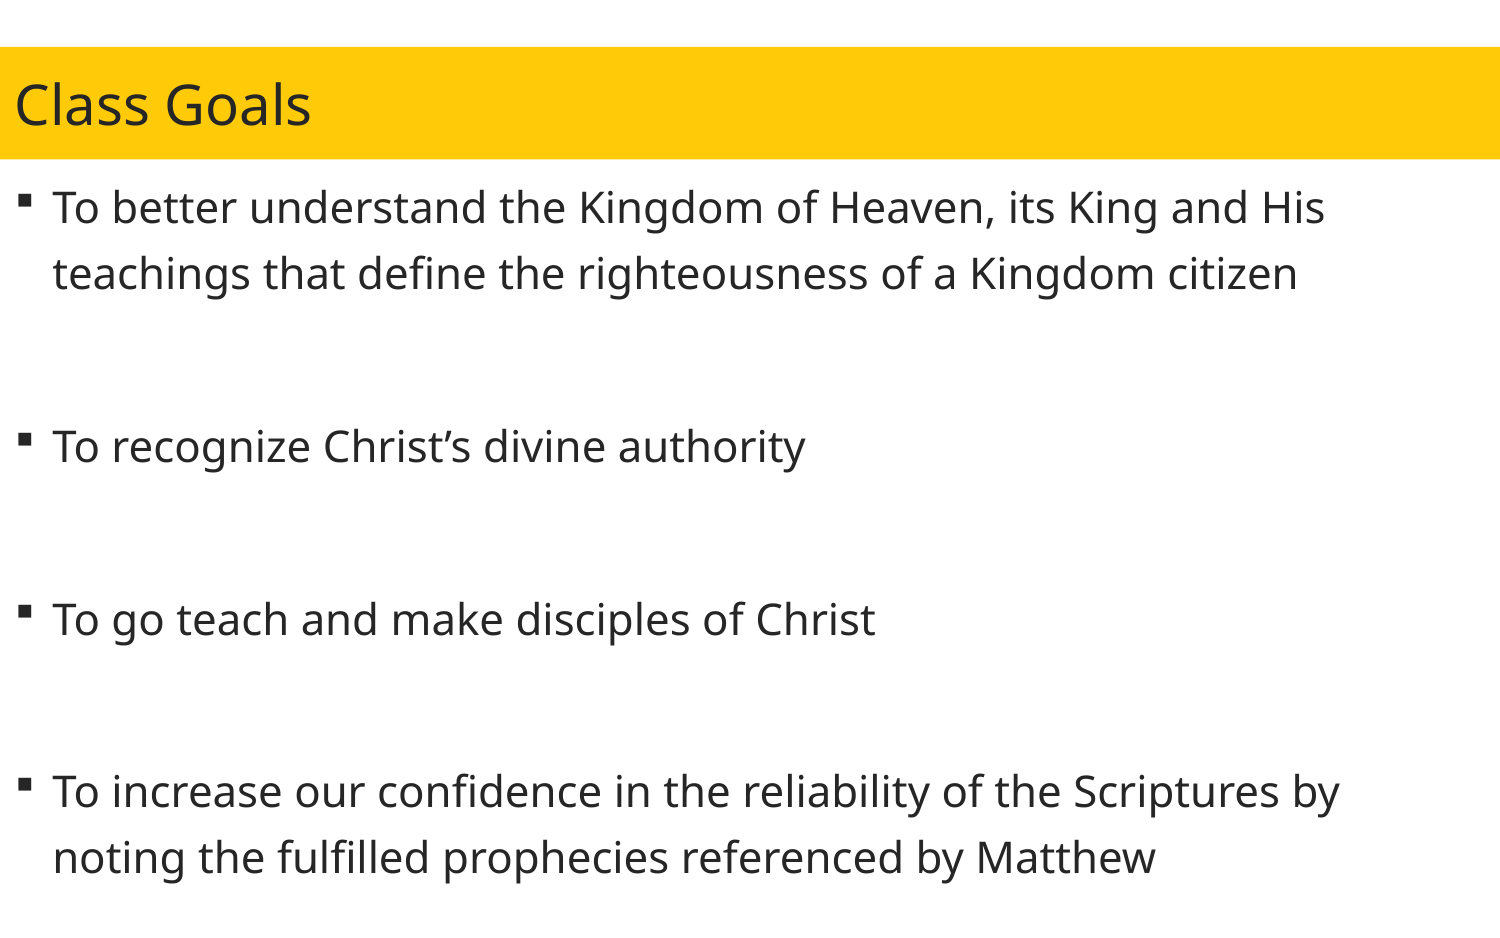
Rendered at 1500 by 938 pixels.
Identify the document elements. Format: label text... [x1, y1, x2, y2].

text_box To better understand the Kingdom of Heaven, its King and His teachings that define the righteousness of a Kingdom citizen To recognize Christ’s divine authority To go teach and make disciples of Christ To increase our confidence in the reliability of the Scriptures by noting the fulfilled prophecies referenced by Matthew [0, 159, 1500, 891]
text_box Class Goals [0, 46, 1500, 159]
